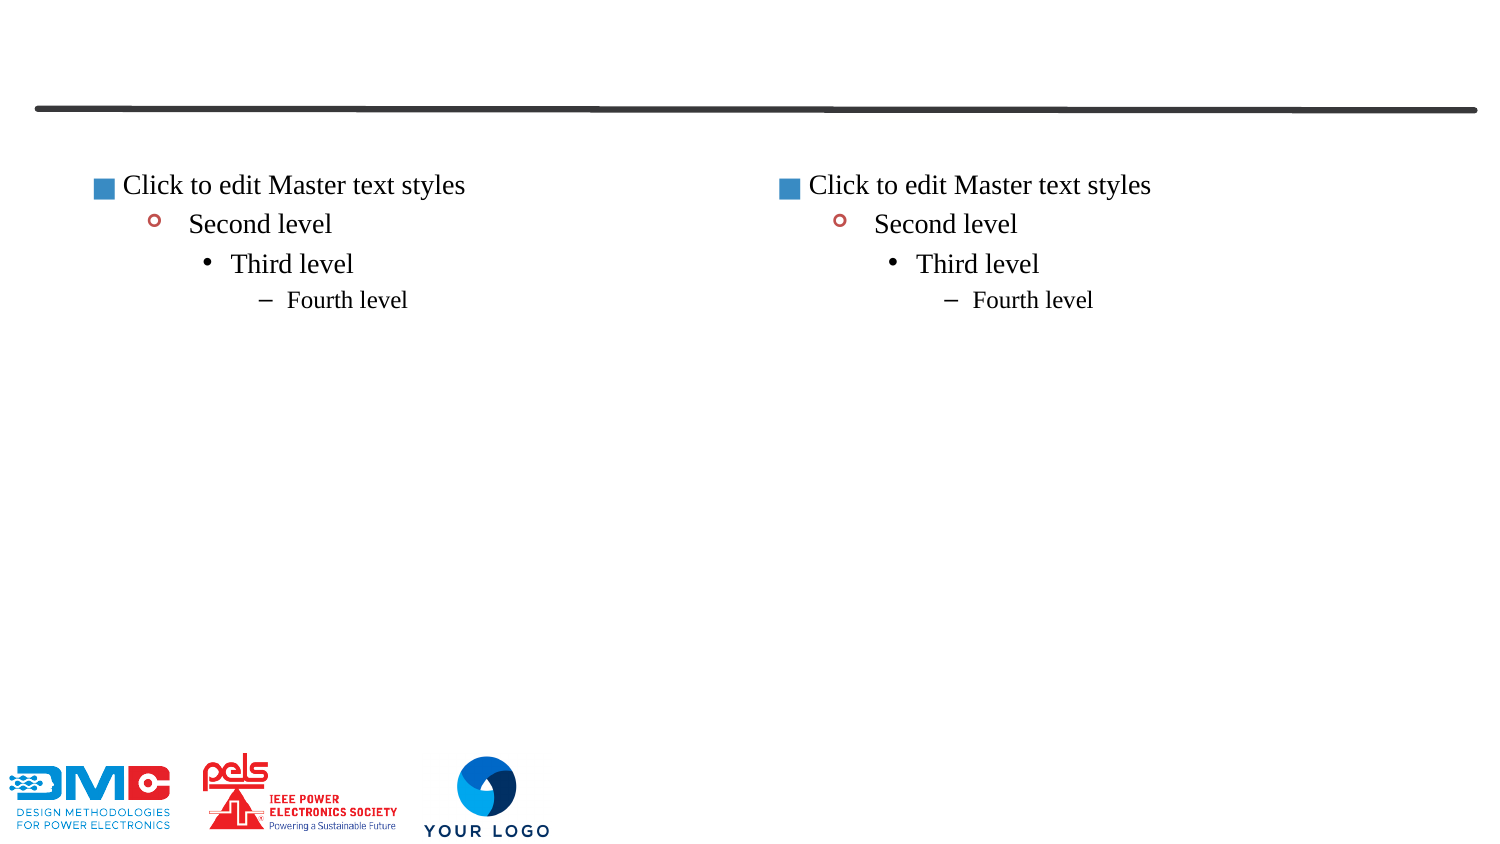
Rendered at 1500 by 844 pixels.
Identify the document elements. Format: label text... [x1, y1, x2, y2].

list Click to edit Master text styles Second level Third level Fourth level [760, 159, 1425, 337]
picture [203, 753, 397, 831]
list Click to edit Master text styles Second level Third level Fourth level [75, 159, 740, 337]
picture [2, 753, 178, 844]
picture [422, 753, 552, 842]
